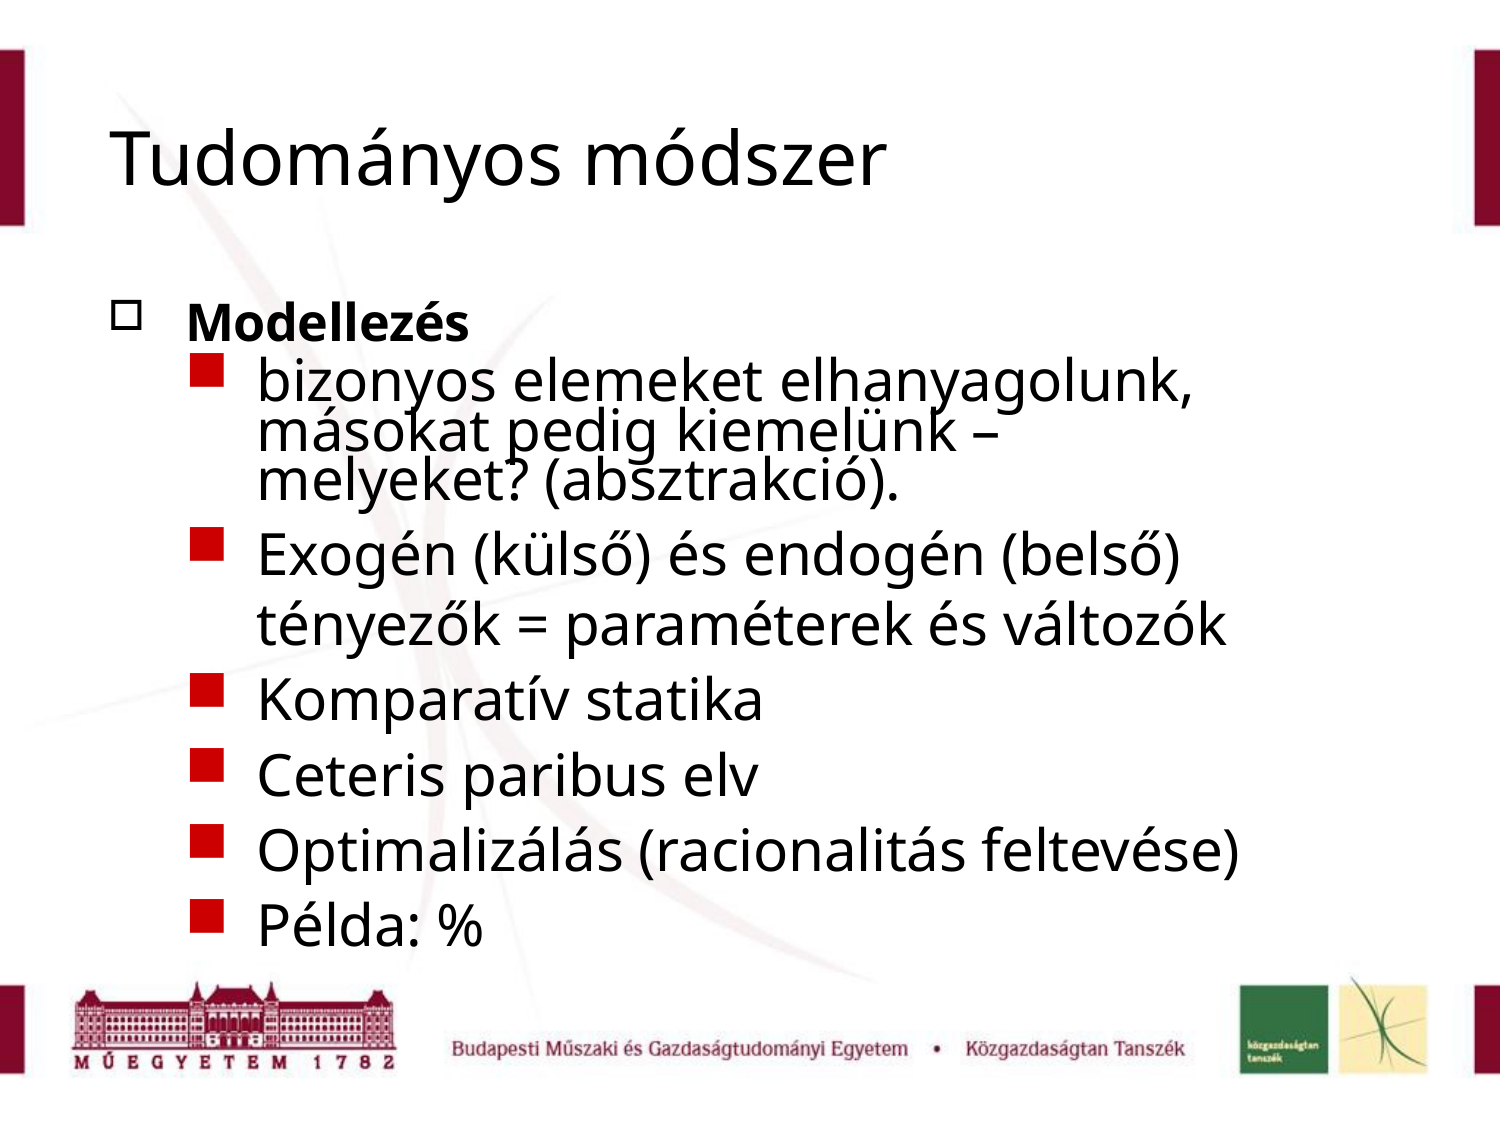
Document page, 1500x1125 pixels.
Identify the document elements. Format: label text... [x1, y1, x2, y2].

text_box Modellezés bizonyos elemeket elhanyagolunk, másokat pedig kiemelünk –melyeket? (absztrakció). Exogén (külső) és endogén (belső) tényezők = paraméterek és változók Komparatív statika Ceteris paribus elv Optimalizálás (racionalitás feltevése) Példa: % [105, 289, 1365, 959]
picture [0, 0, 1500, 1125]
text_box Tudományos módszer [107, 110, 1193, 201]
